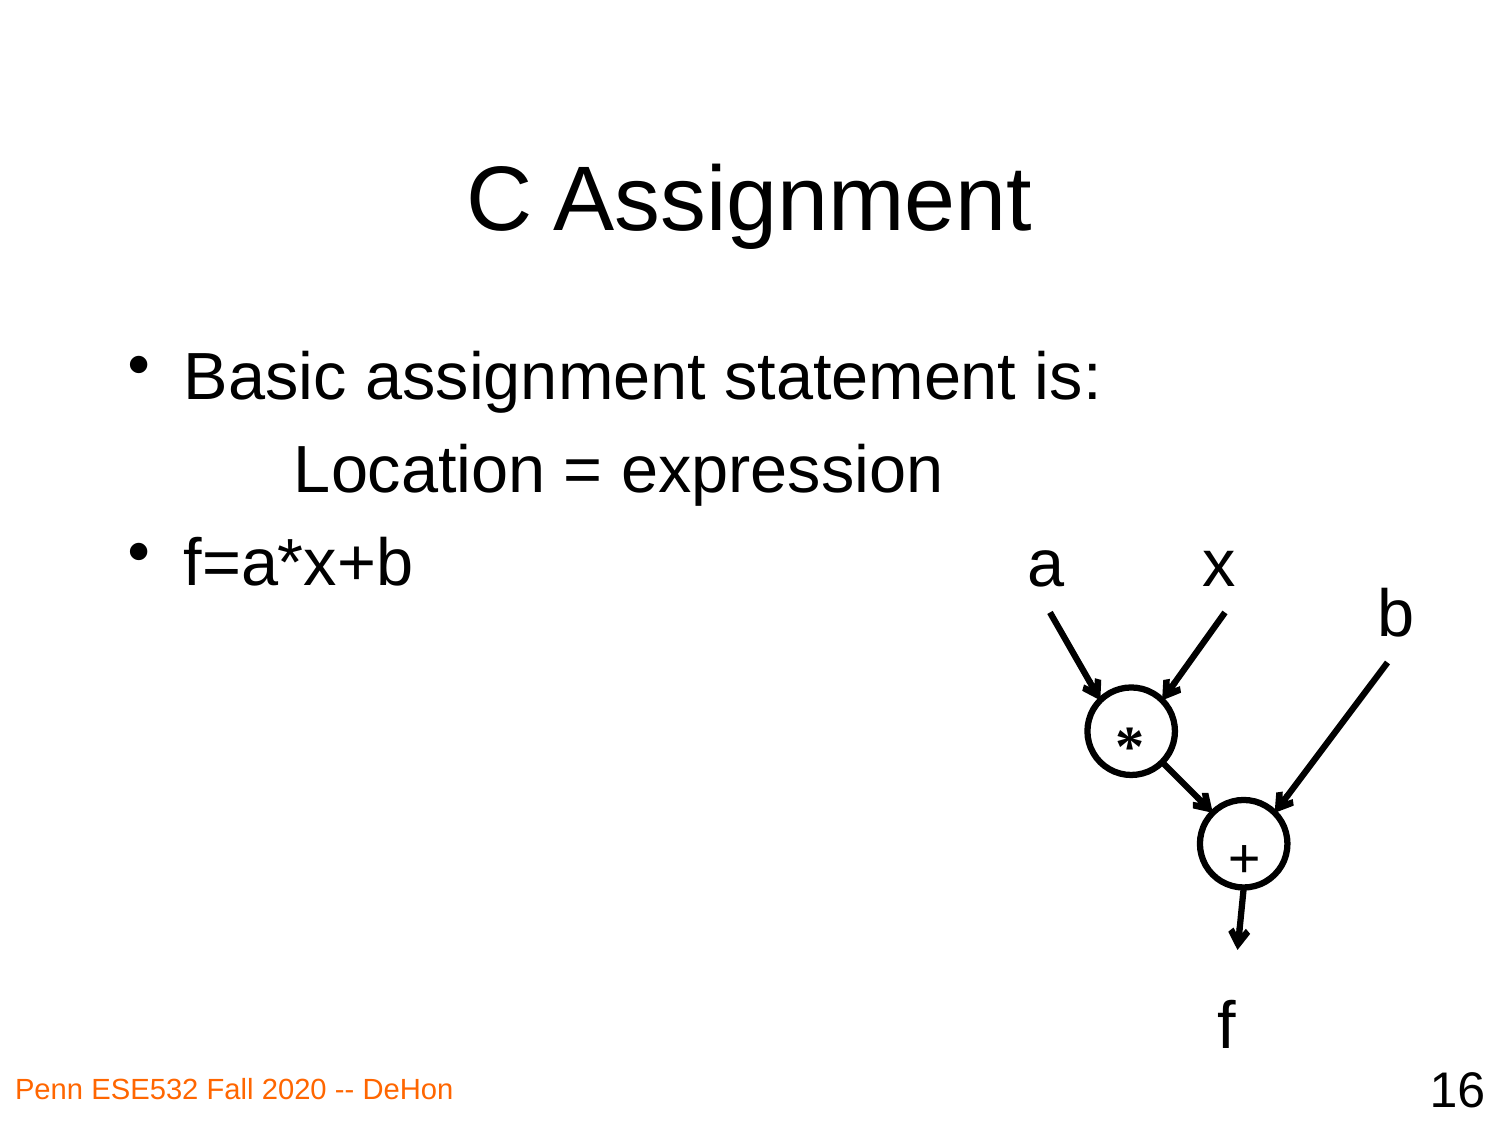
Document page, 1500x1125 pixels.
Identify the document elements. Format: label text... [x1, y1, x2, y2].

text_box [1012, 512, 1451, 951]
text_box f [1202, 974, 1251, 1070]
slide_number 16 [1187, 1049, 1500, 1125]
list Basic assignment statement is: Location = expression f=a*x+b [112, 324, 1388, 1001]
title C Assignment [112, 99, 1388, 288]
slide_number Penn ESE532 Fall 2020 -- DeHon [0, 1062, 576, 1125]
